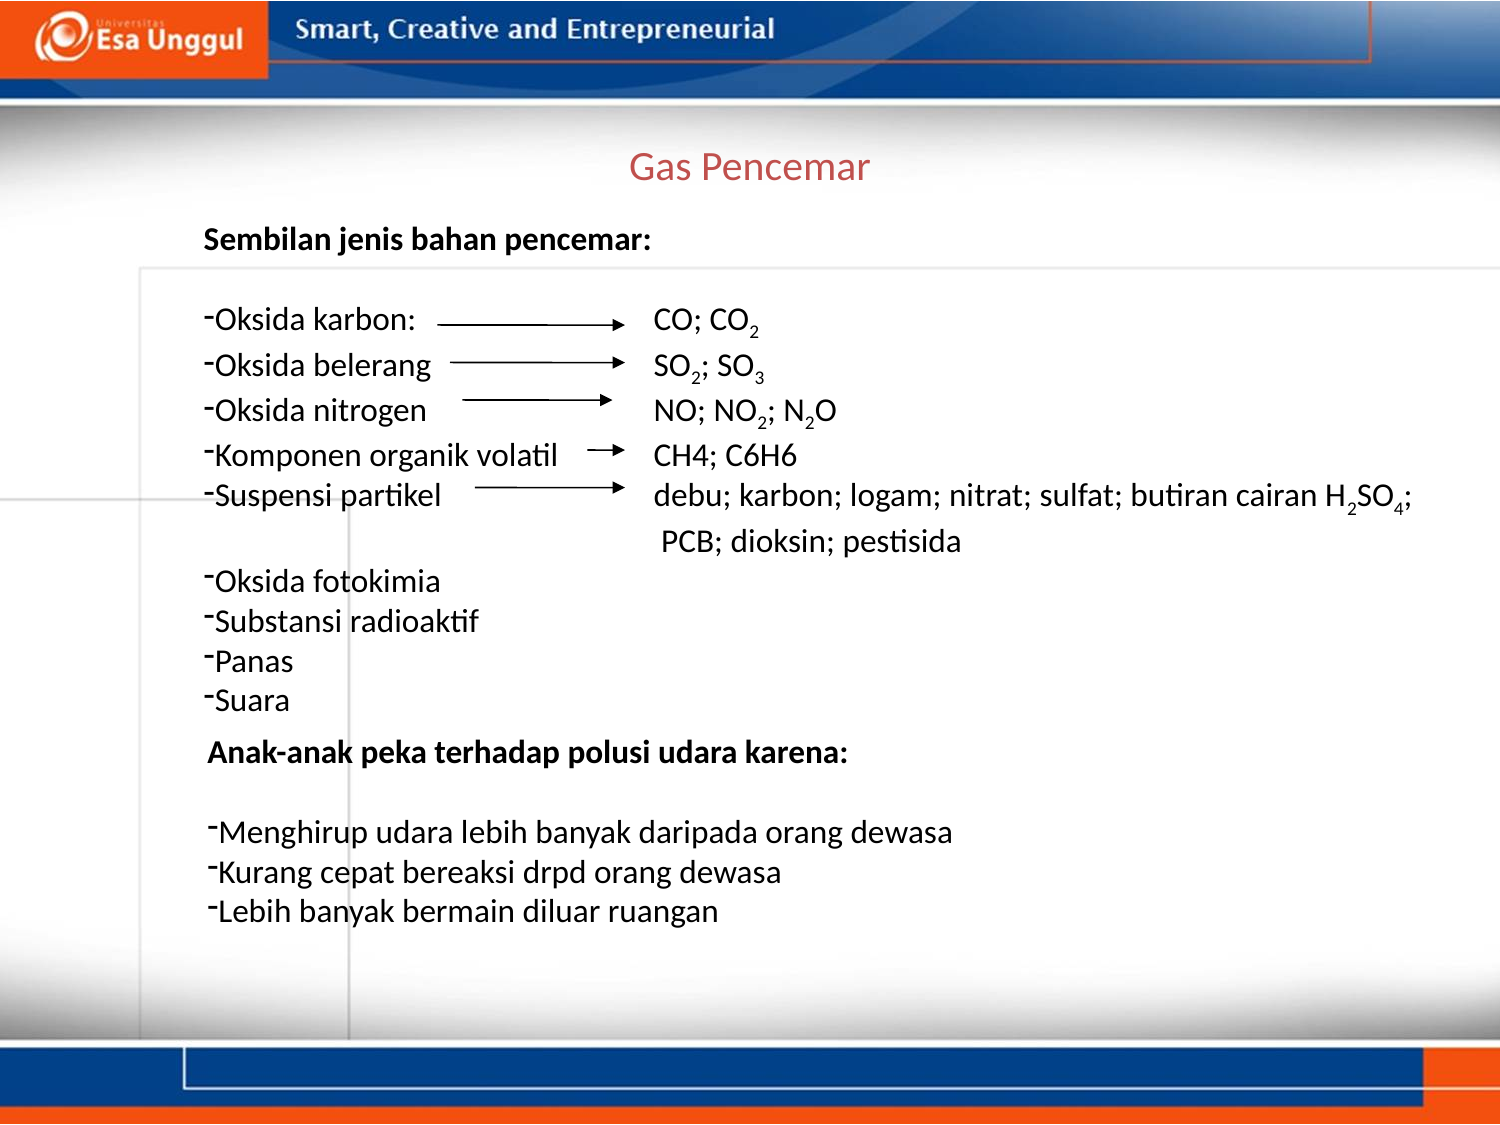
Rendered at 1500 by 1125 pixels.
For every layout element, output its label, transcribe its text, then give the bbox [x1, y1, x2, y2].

text_box Anak-anak peka terhadap polusi udara karena: Menghirup udara lebih banyak daripada orang dewasa Kurang cepat bereaksi drpd orang dewasa Lebih banyak bermain diluar ruangan [192, 722, 969, 937]
text_box [449, 356, 625, 369]
text_box [437, 318, 625, 332]
text_box [587, 443, 625, 457]
picture [0, 1, 1500, 1124]
text_box Sembilan jenis bahan pencemar: Oksida karbon: CO; CO2 Oksida belerang SO2; SO3 Oksida nitrogen NO; NO2; N2O Komponen organik volatil CH4; C6H6 Suspensi partikel debu; karbon; logam; nitrat; sulfat; butiran cairan H2SO4; PCB; dioksin; pestisida Oksida fotokimia Substansi radioaktif Panas Suara [189, 210, 1428, 726]
text_box [462, 393, 613, 407]
title Gas Pencemar [106, 131, 1394, 194]
text_box [474, 481, 625, 494]
